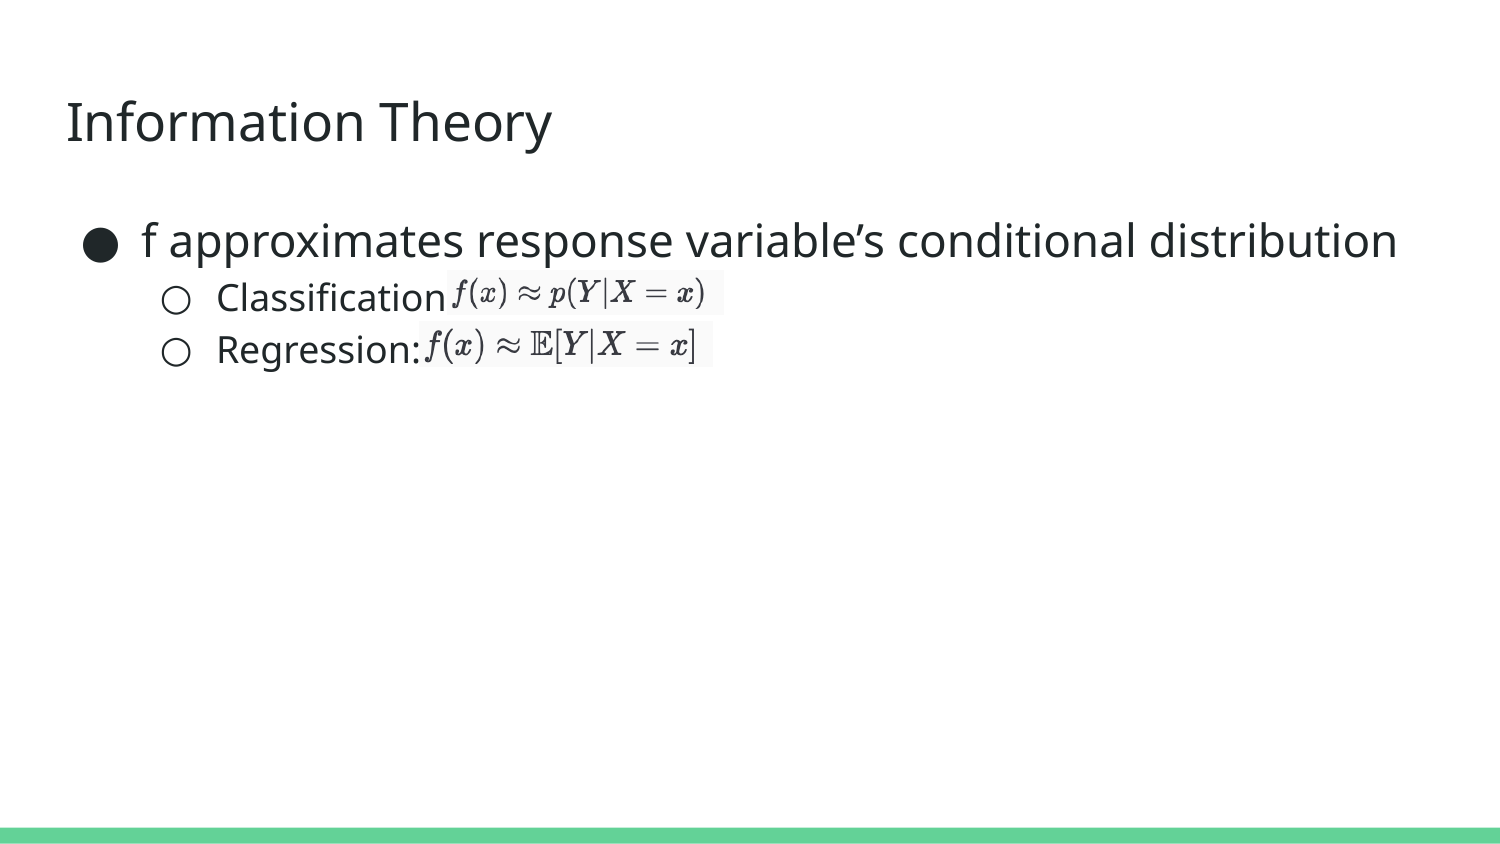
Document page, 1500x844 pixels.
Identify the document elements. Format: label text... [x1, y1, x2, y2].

list f approximates response variable’s conditional distribution Classification: Regression: [51, 189, 1500, 750]
title Information Theory [51, 72, 1449, 167]
picture [419, 321, 714, 367]
picture [447, 269, 724, 315]
